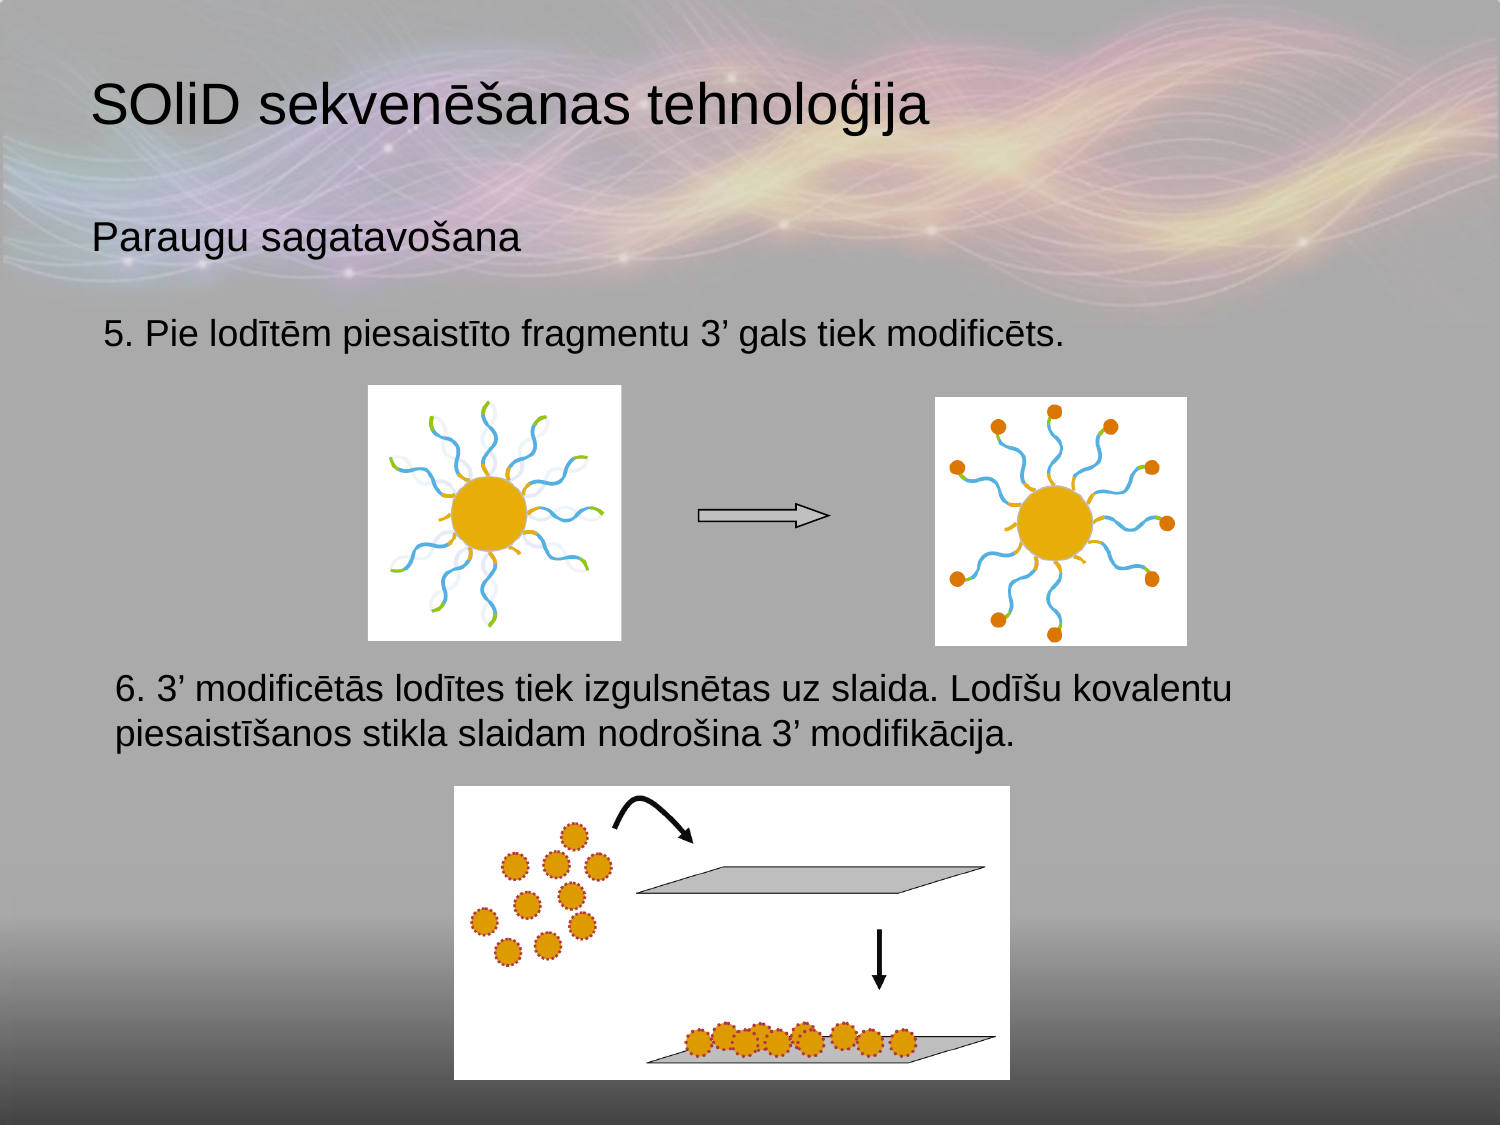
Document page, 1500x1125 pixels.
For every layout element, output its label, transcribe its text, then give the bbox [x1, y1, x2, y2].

picture [0, 0, 1500, 1125]
text_box 5. Pie lodītēm piesaistīto fragmentu 3’ gals tiek modificēts. [88, 301, 1436, 362]
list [934, 397, 1188, 646]
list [367, 385, 622, 641]
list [454, 786, 1011, 1081]
text_box [698, 503, 829, 528]
text_box Paraugu sagatavošana [76, 202, 780, 267]
text_box 6. 3’ modificētās lodītes tiek izgulsnētas uz slaida. Lodīšu kovalentu piesaistīšanos stikla slaidam nodrošina 3’ modifikācija. [100, 656, 1316, 762]
title SOliD sekvenēšanas tehnoloģija [74, 6, 1426, 195]
